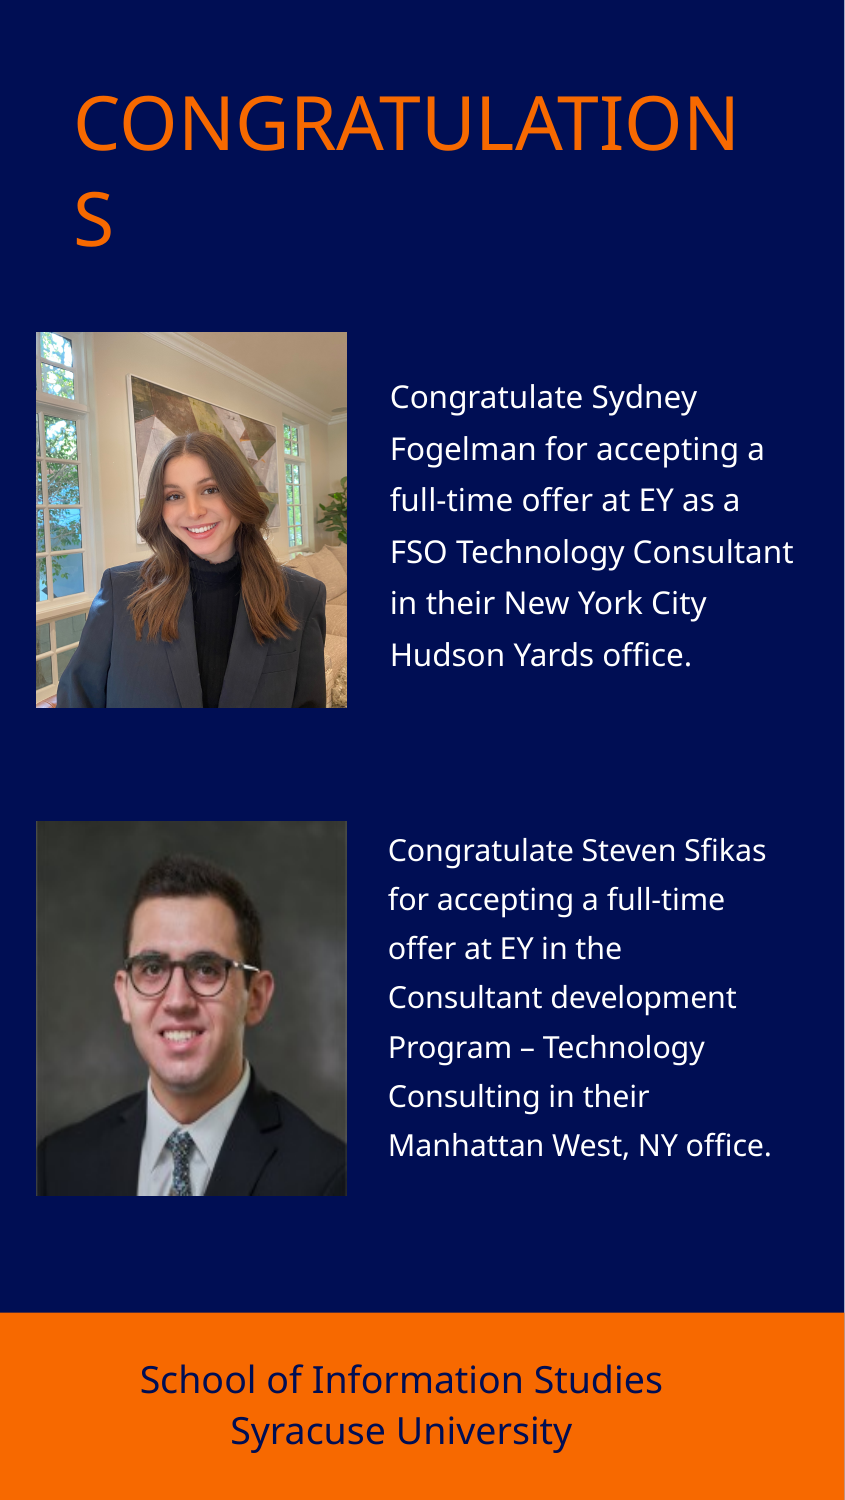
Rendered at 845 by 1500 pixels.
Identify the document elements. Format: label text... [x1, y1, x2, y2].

list CONGRATULATIONS [73, 72, 771, 273]
list Congratulate Sydney Fogelman for accepting a full-time offer at EY as a FSO Technology Consultant in their New York City Hudson Yards office. [389, 366, 797, 698]
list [35, 332, 347, 708]
list School of Information Studies Syracuse University [0, 1309, 845, 1500]
list Congratulate Steven Sfikas for accepting a full-time offer at EY in the Consultant development Program – Technology Consulting in their Manhattan West, NY office. [387, 821, 783, 1208]
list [35, 821, 347, 1197]
